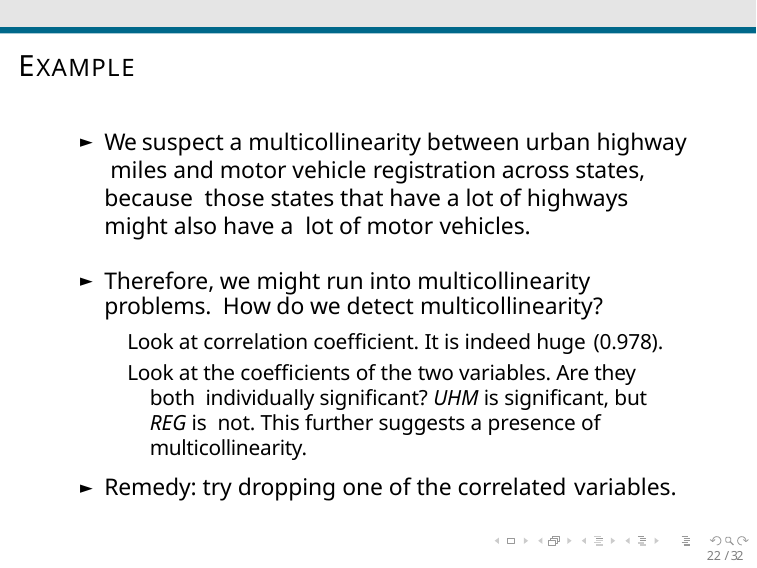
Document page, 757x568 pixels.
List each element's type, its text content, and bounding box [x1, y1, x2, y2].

text_box We suspect a multicollinearity between urban highway miles and motor vehicle registration across states, because those states that have a lot of highways might also have a lot of motor vehicles. Therefore, we might run into multicollinearity problems. How do we detect multicollinearity? Look at correlation coefficient. It is indeed huge (0.978). Look at the coefficients of the two variables. Are they both individually significant? UHM is significant, but REG is not. This further suggests a presence of multicollinearity. Remedy: try dropping one of the correlated variables. [71, 125, 694, 501]
slide_number 22 / 32 [700, 547, 746, 563]
title EXAMPLE [16, 44, 149, 143]
